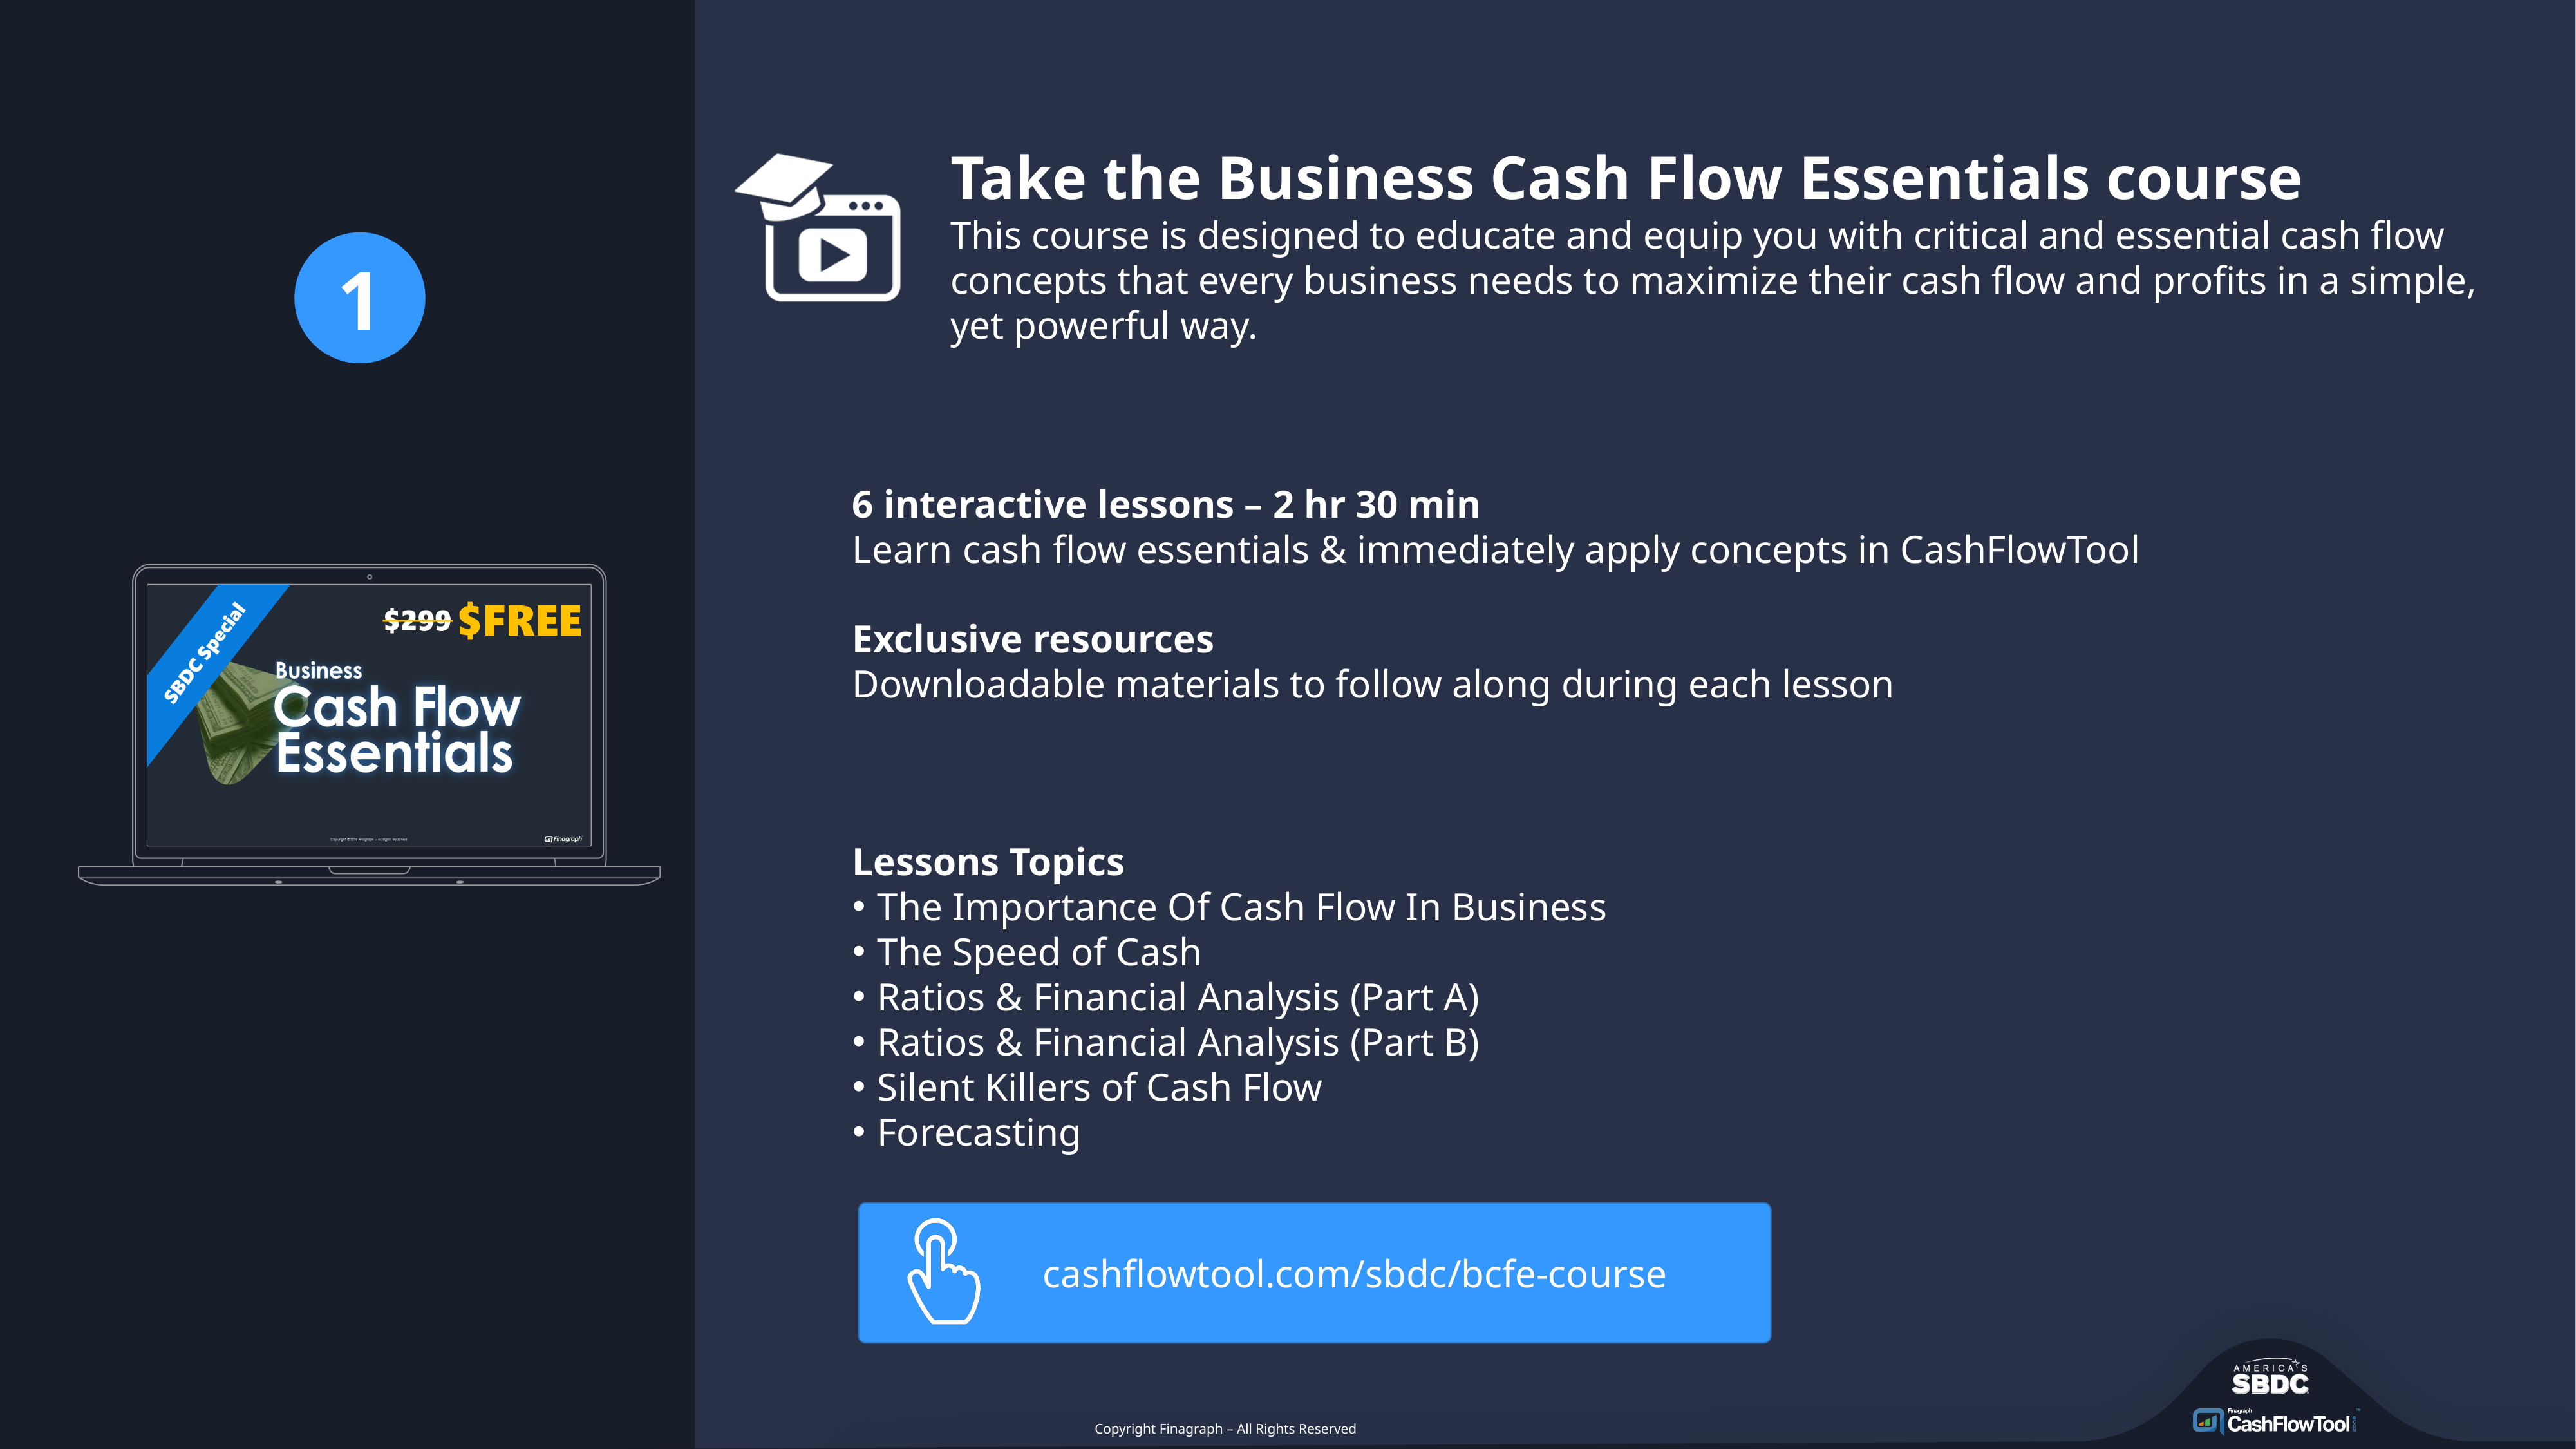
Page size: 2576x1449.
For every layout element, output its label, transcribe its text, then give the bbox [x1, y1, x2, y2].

text_box [1029, 1202, 1772, 1344]
picture [78, 564, 661, 886]
text_box cashflowtool.com/sbdc/bcfe-course [1033, 1245, 1677, 1300]
text_box 1 [294, 232, 426, 364]
picture [682, 92, 953, 363]
picture [2228, 1352, 2311, 1395]
picture [2193, 1408, 2360, 1436]
text_box Lessons Topics The Importance Of Cash Flow In Business The Speed of Cash Ratios & Financial Analysis (Part A) Ratios & Financial Analysis (Part B) Silent Killers of Cash Flow Forecasting [843, 833, 1637, 1159]
text_box [0, 0, 695, 1449]
text_box Take the Business Cash Flow Essentials course This course is designed to educate and equip you with critical and essential cash flow concepts that every business needs to maximize their cash flow and profits in a simple, yet powerful way. [953, 135, 2541, 352]
picture [858, 1186, 1029, 1357]
text_box 6 interactive lessons – 2 hr 30 min Learn cash flow essentials & immediately apply concepts in CashFlowTool Exclusive resources Downloadable materials to follow along during each lesson [843, 475, 2181, 755]
